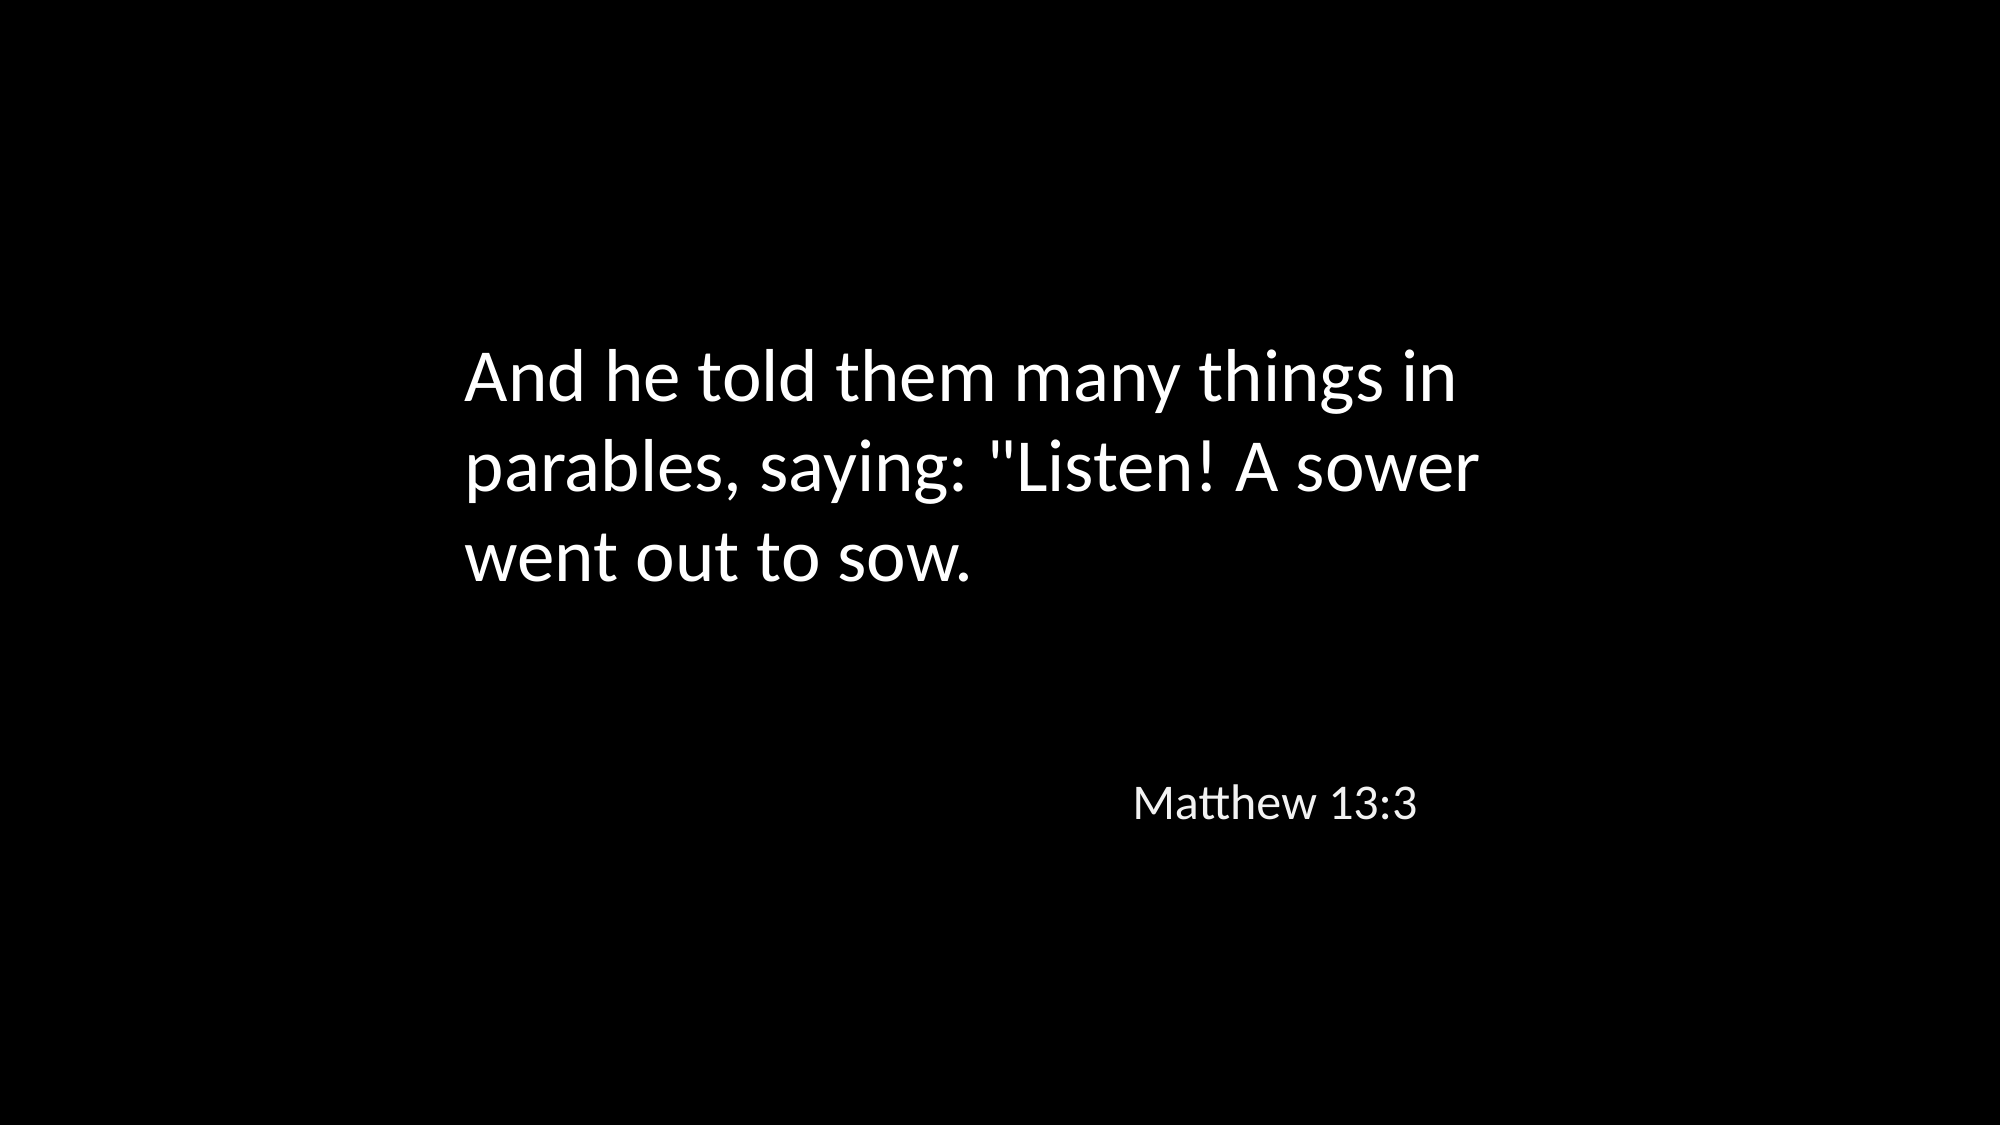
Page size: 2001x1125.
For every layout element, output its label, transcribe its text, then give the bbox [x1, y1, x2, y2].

text_box And he told them many things in parables, saying: "Listen! A sower went out to sow. [450, 318, 1625, 604]
text_box Matthew 13:3 [999, 762, 1550, 838]
